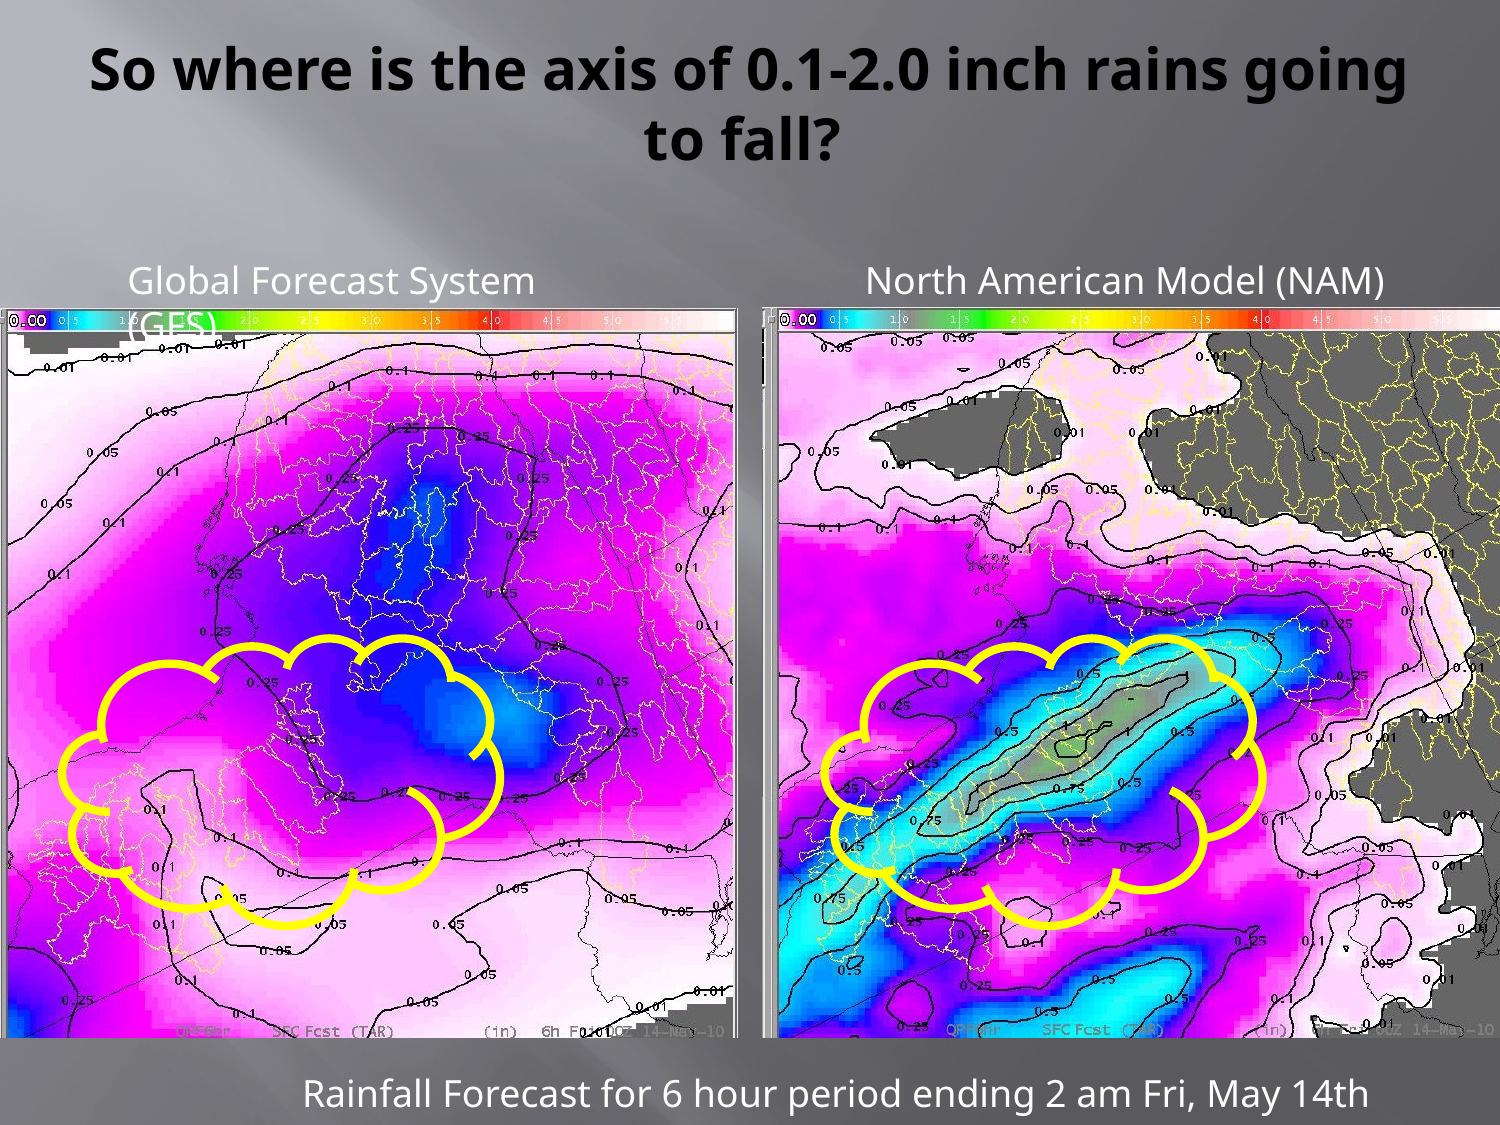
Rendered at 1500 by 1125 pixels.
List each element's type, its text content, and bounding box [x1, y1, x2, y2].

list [762, 307, 1500, 1038]
text_box Global Forecast System (GFS) [112, 249, 638, 308]
text_box Rainfall Forecast for 6 hour period ending 2 am Fri, May 14th [287, 1072, 1413, 1123]
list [0, 308, 738, 1038]
text_box North American Model (NAM) [849, 249, 1425, 307]
title So where is the axis of 0.1-2.0 inch rains going to fall? [75, 24, 1425, 180]
